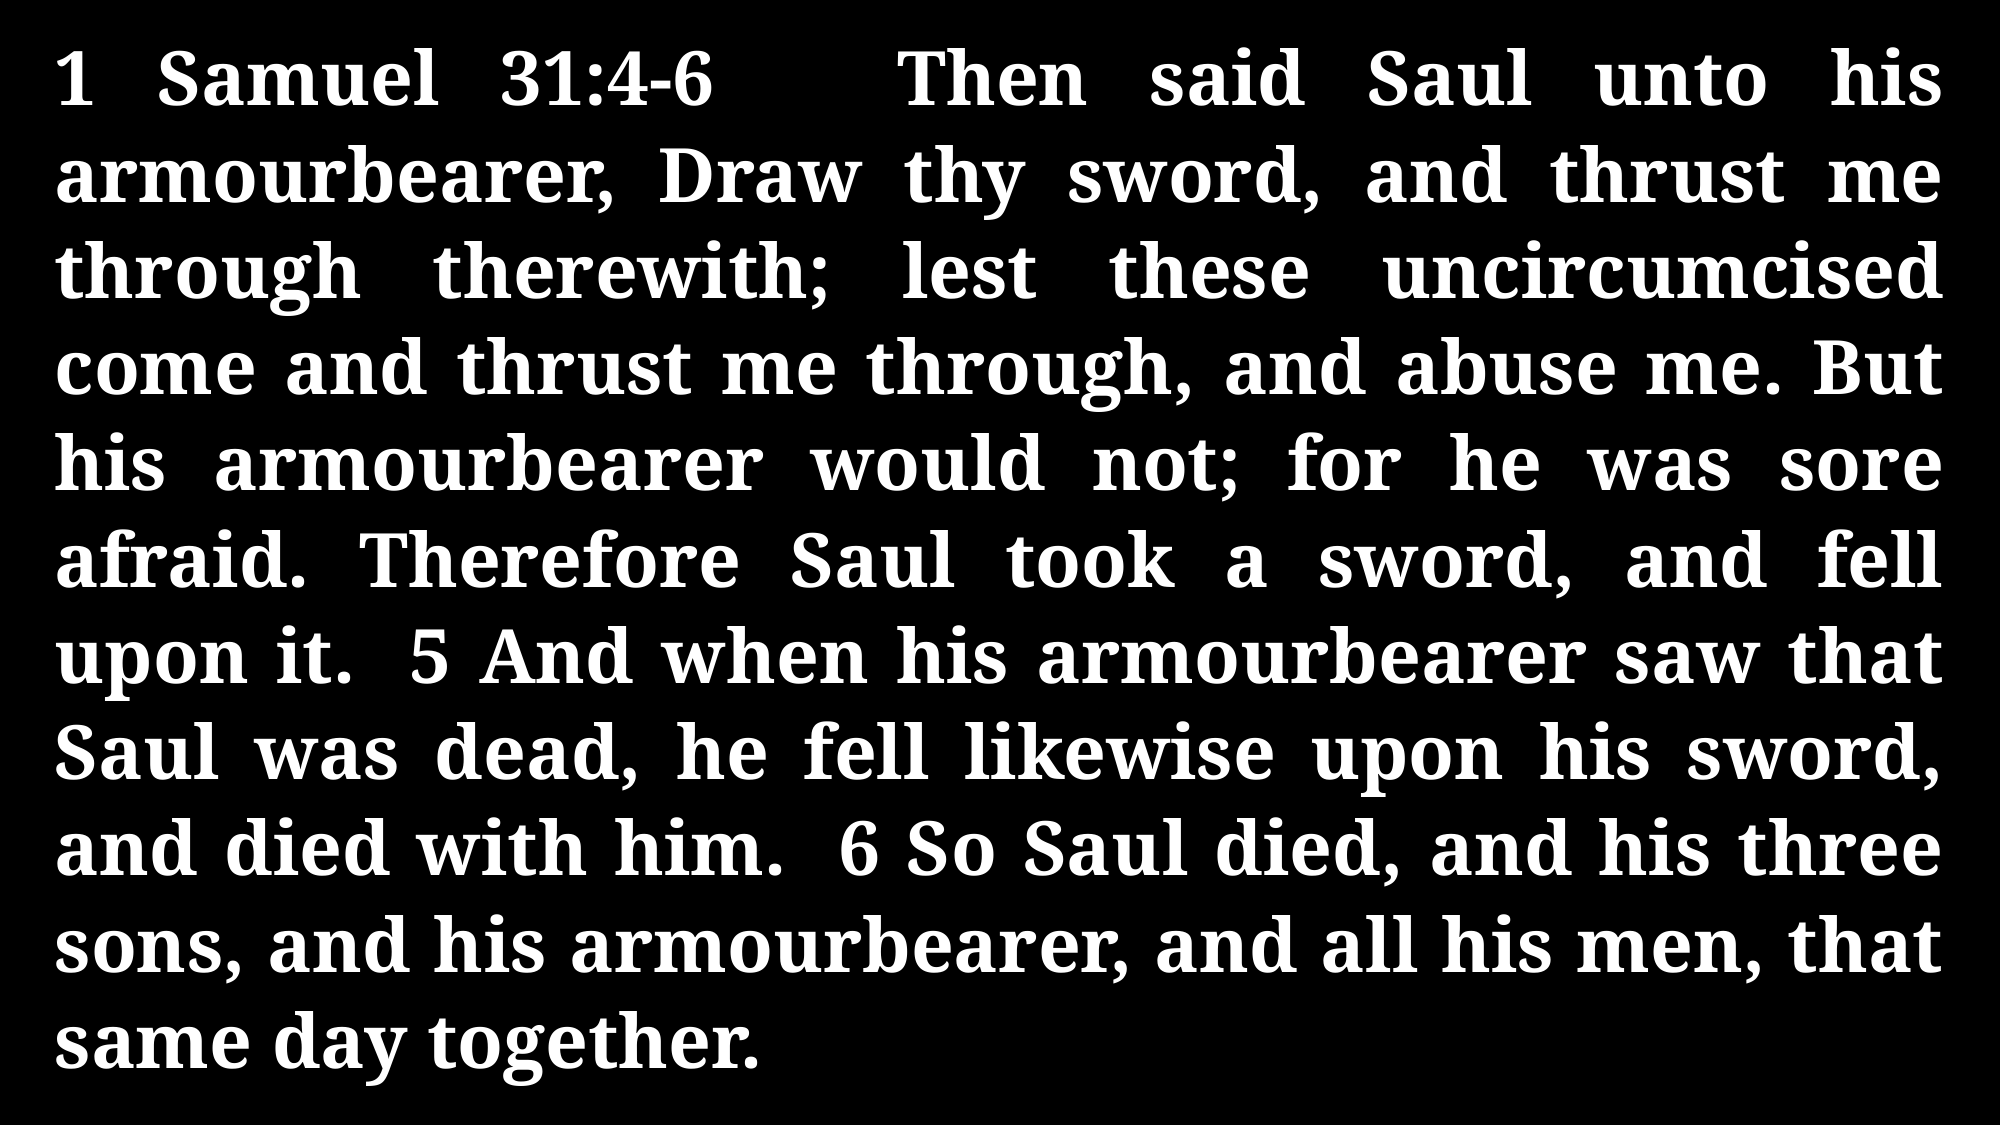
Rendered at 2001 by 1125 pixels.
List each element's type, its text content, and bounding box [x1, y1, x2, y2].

text_box 1 Samuel 31:4-6 Then said Saul unto his armourbearer, Draw thy sword, and thrust me through therewith; lest these uncircumcised come and thrust me through, and abuse me. But his armourbearer would not; for he was sore afraid. Therefore Saul took a sword, and fell upon it. 5 And when his armourbearer saw that Saul was dead, he fell likewise upon his sword, and died with him. 6 So Saul died, and his three sons, and his armourbearer, and all his men, that same day together. [39, 17, 1961, 1091]
